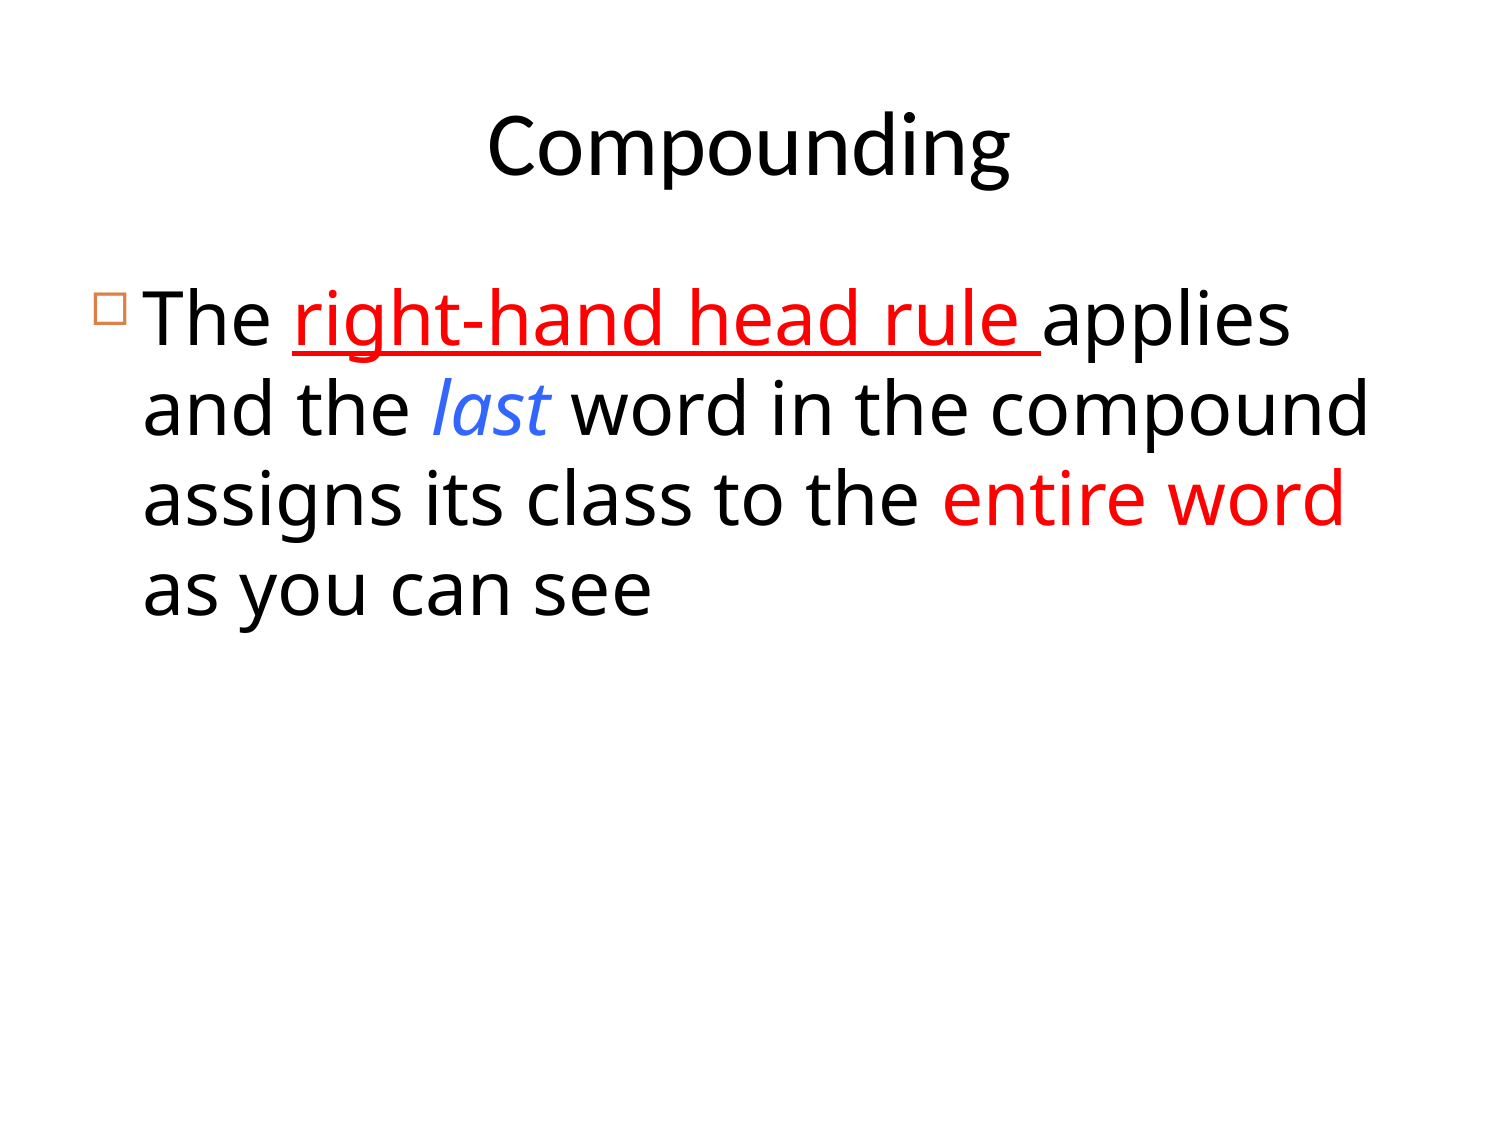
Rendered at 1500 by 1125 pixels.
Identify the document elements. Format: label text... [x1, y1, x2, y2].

title Compounding [75, 45, 1425, 233]
list The right-hand head rule applies and the last word in the compound assigns its class to the entire word as you can see [75, 262, 1425, 1005]
